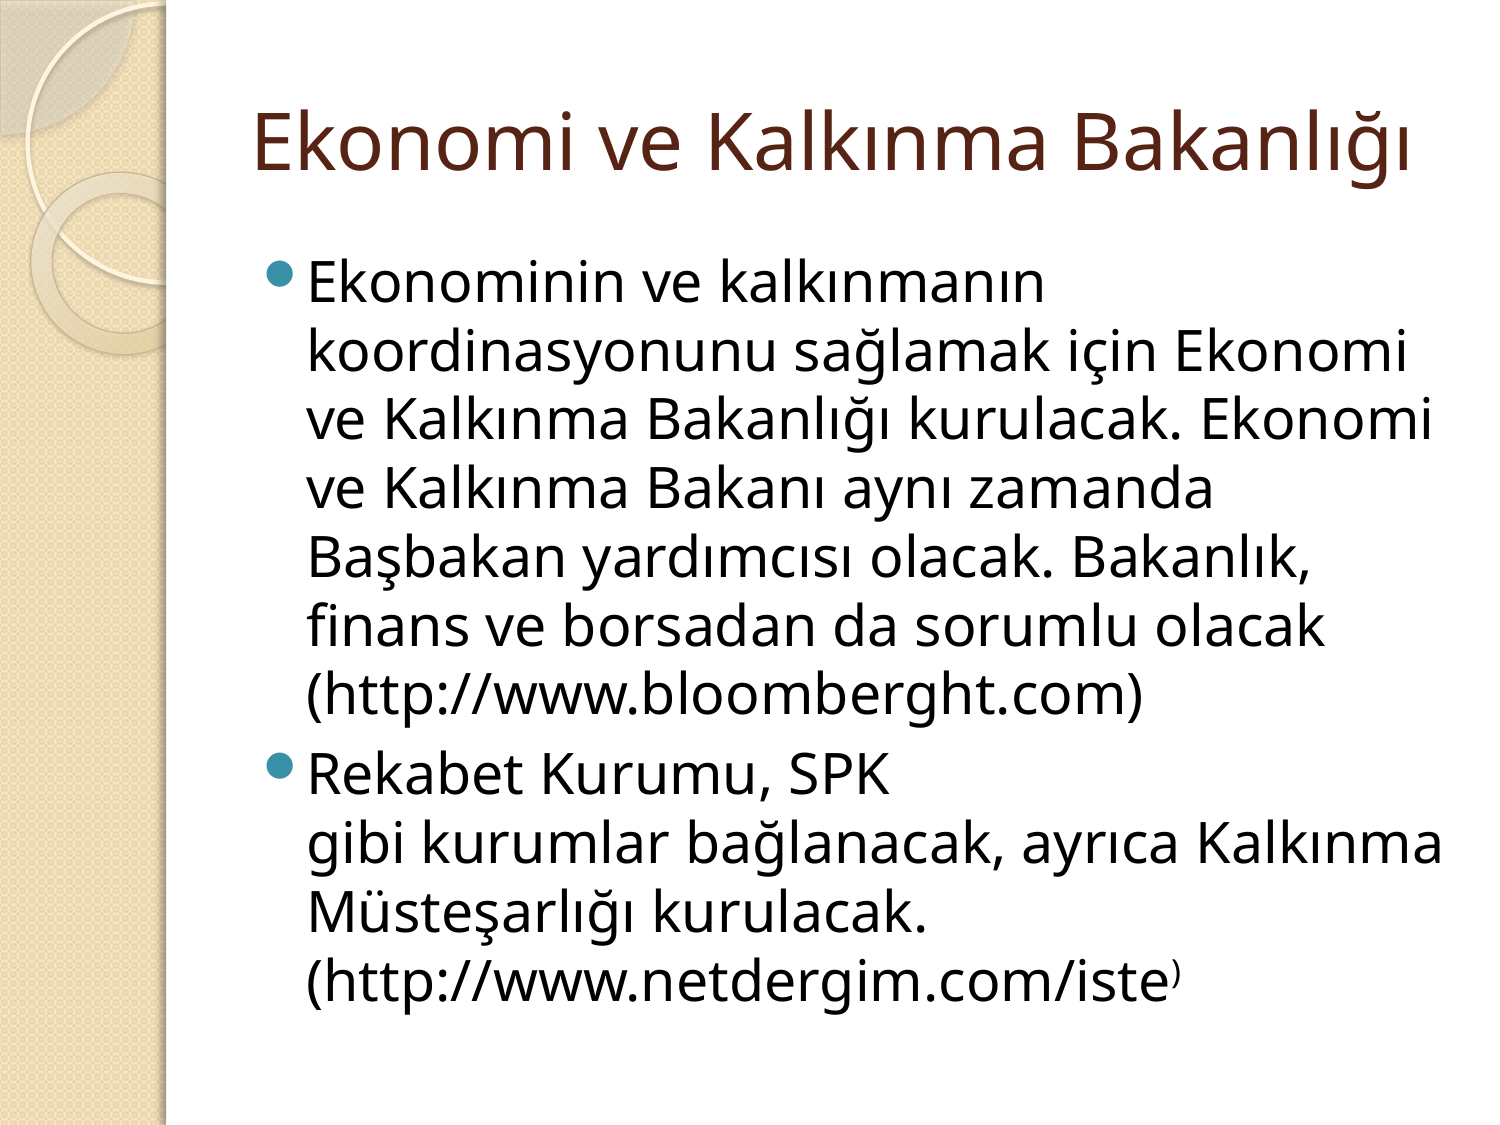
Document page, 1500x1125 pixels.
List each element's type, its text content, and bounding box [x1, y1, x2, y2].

list Ekonominin ve kalkınmanın koordinasyonunu sağlamak için Ekonomi ve Kalkınma Bakanlığı kurulacak. Ekonomi ve Kalkınma Bakanı aynı zamanda Başbakan yardımcısı olacak. Bakanlık, finans ve borsadan da sorumlu olacak (http://www.bloomberght.com) Rekabet Kurumu, SPK gibi kurumlar bağlanacak, ayrıca Kalkınma Müsteşarlığı kurulacak. (http://www.netdergim.com/iste) [235, 237, 1466, 1025]
title Ekonomi ve Kalkınma Bakanlığı [235, 45, 1466, 233]
